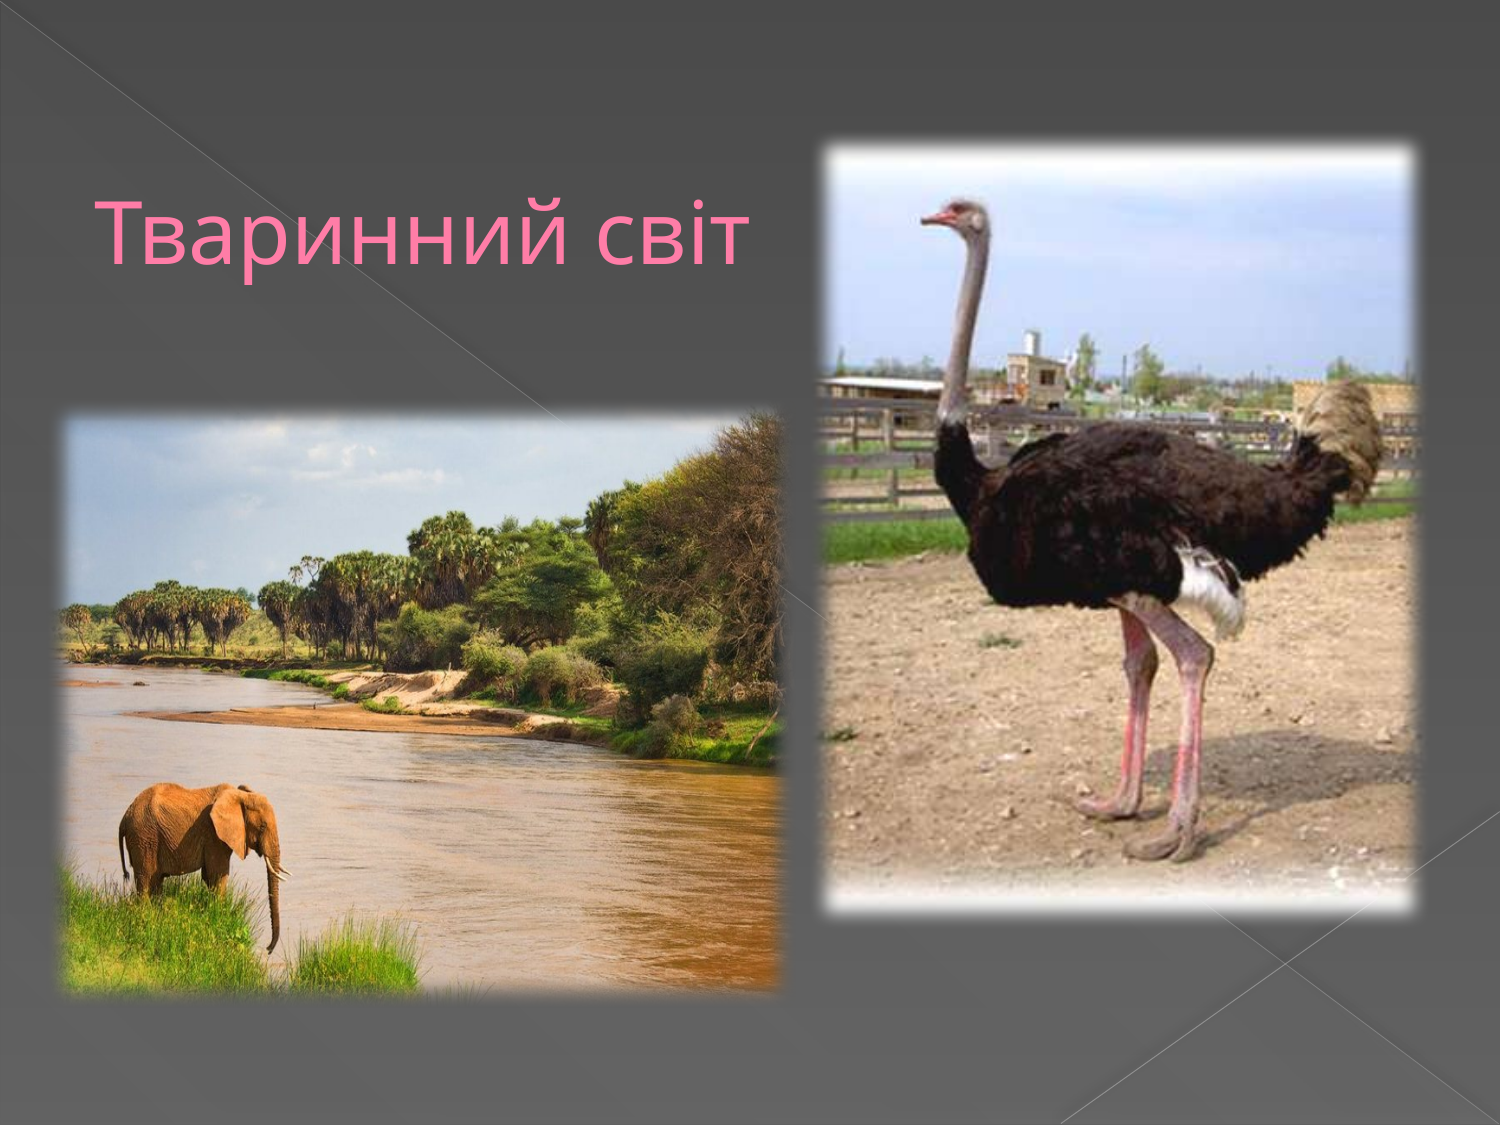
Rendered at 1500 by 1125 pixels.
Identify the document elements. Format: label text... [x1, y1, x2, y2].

title Тваринний світ [0, 128, 798, 332]
picture [46, 398, 798, 1009]
picture [808, 128, 1430, 930]
